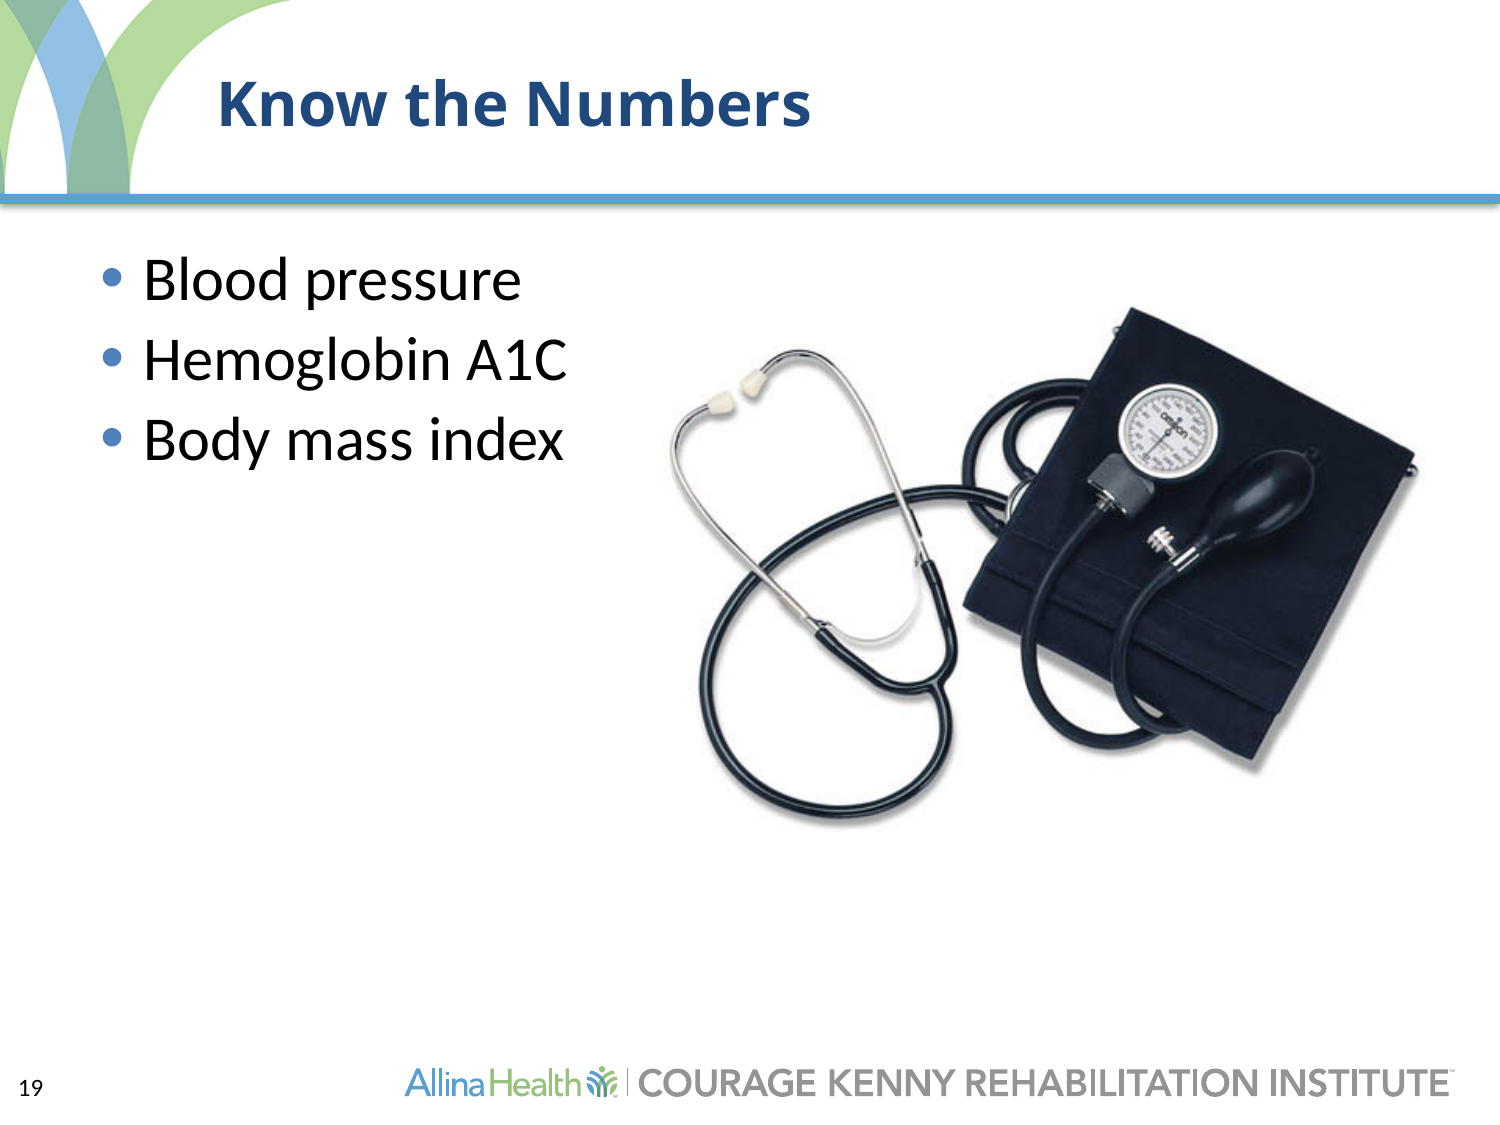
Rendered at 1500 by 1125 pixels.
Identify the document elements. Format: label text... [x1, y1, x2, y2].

picture [650, 293, 1432, 843]
list Blood pressure Hemoglobin A1C Body mass index [61, 240, 1466, 1010]
picture [0, 0, 335, 194]
title Know the Numbers [204, 21, 1490, 192]
